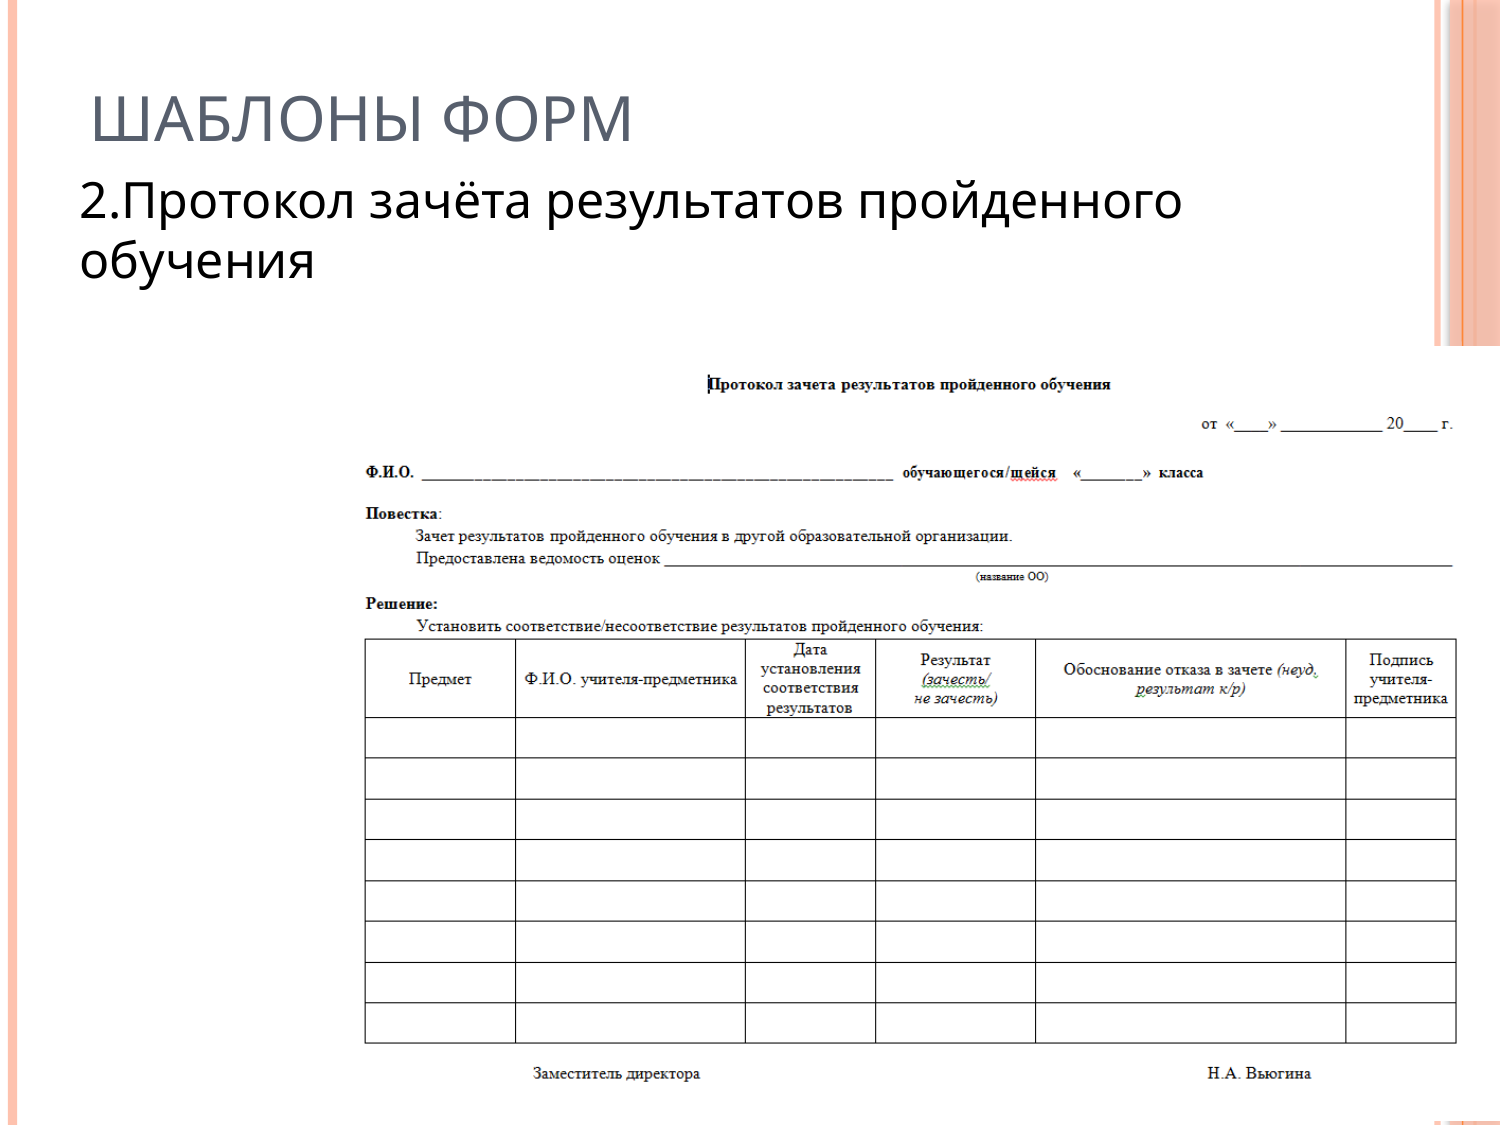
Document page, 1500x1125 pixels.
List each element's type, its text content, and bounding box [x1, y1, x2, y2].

list 2.Протокол зачёта результатов пройденного обучения [64, 160, 1415, 904]
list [316, 346, 1500, 1121]
title Шаблоны форм [75, 45, 1425, 161]
